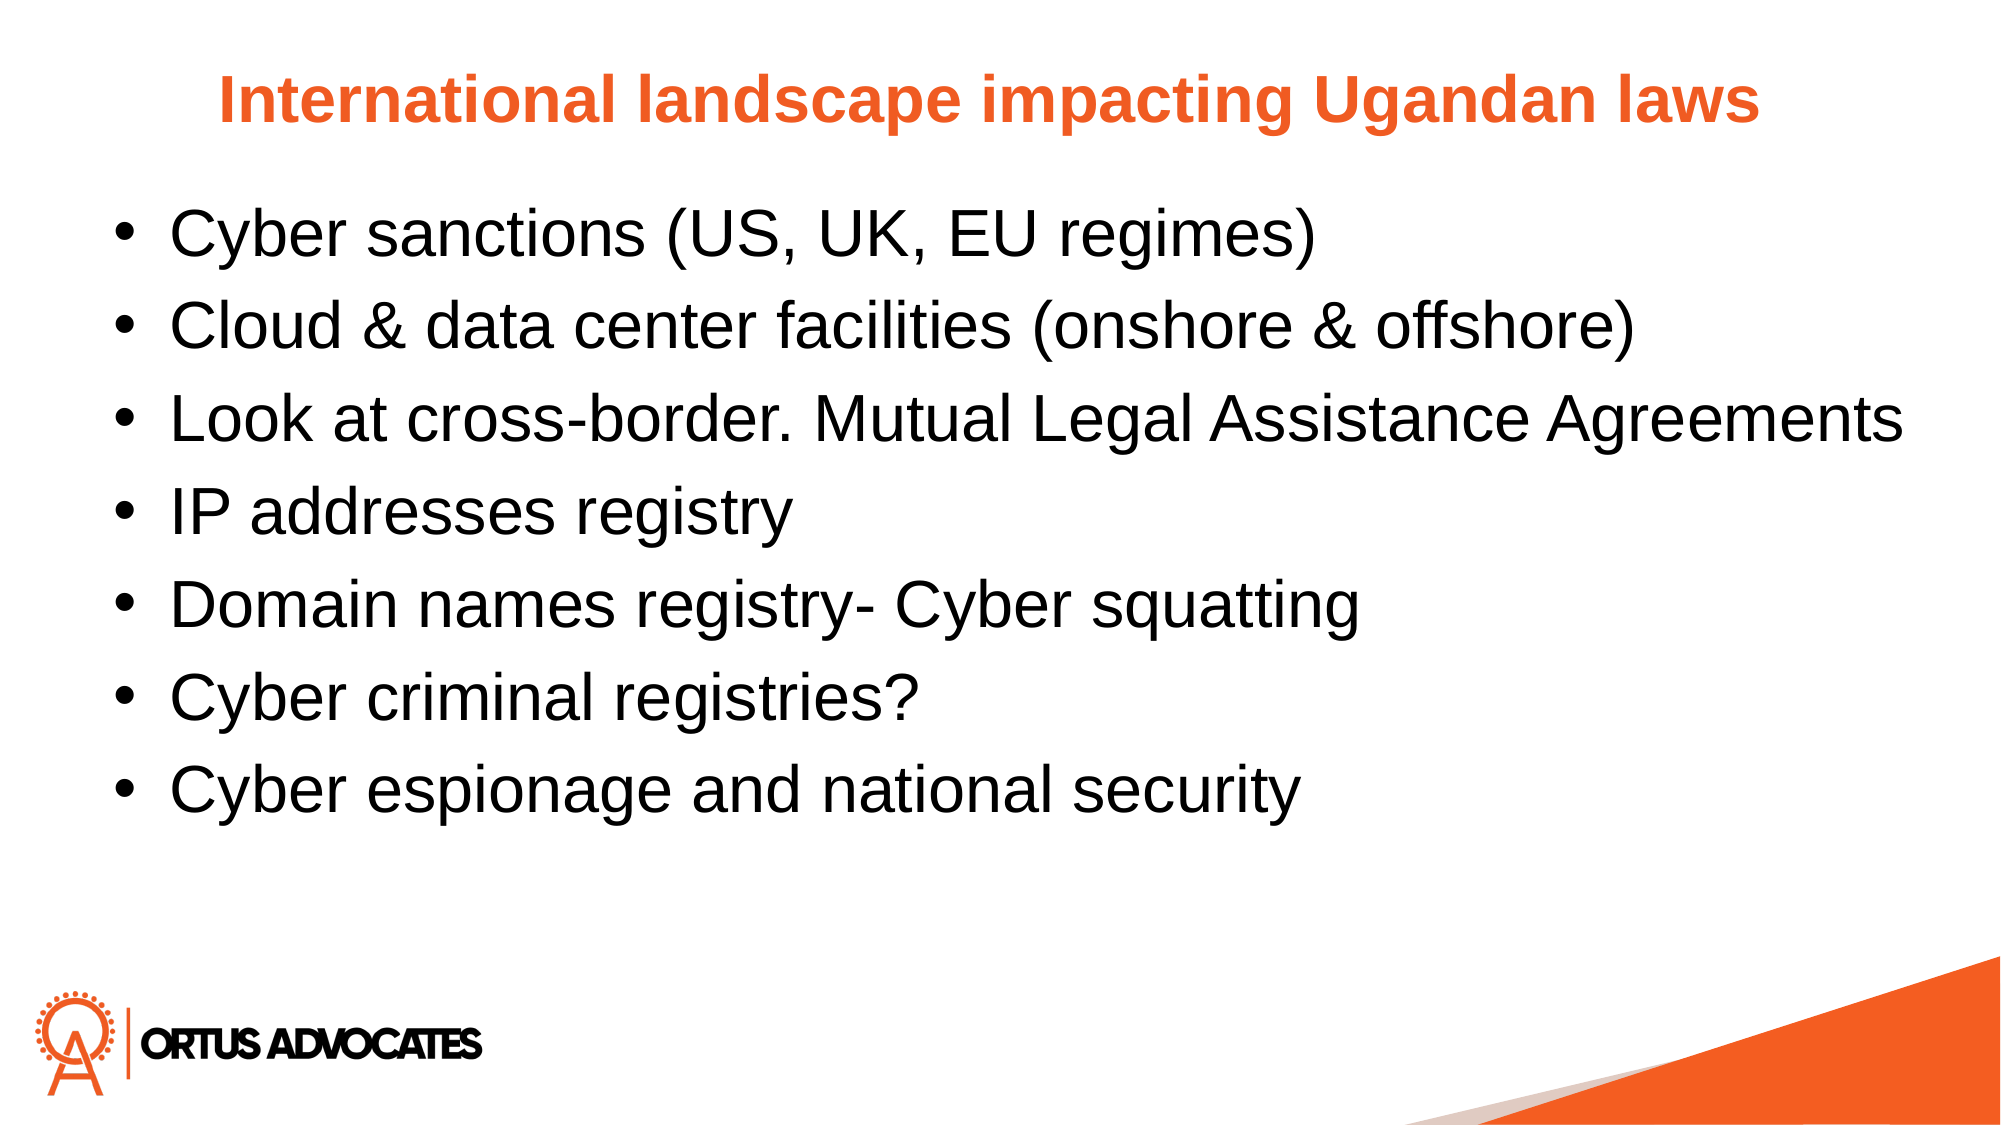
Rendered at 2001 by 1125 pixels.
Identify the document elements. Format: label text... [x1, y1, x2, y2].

picture [35, 991, 518, 1125]
text_box International landscape impacting Ugandan laws [186, 57, 1795, 144]
text_box Cyber sanctions (US, UK, EU regimes) Cloud & data center facilities (onshore & offshore) Look at cross-border. Mutual Legal Assistance Agreements IP addresses registry Domain names registry- Cyber squatting Cyber criminal registries? Cyber espionage and national security [98, 191, 1957, 994]
